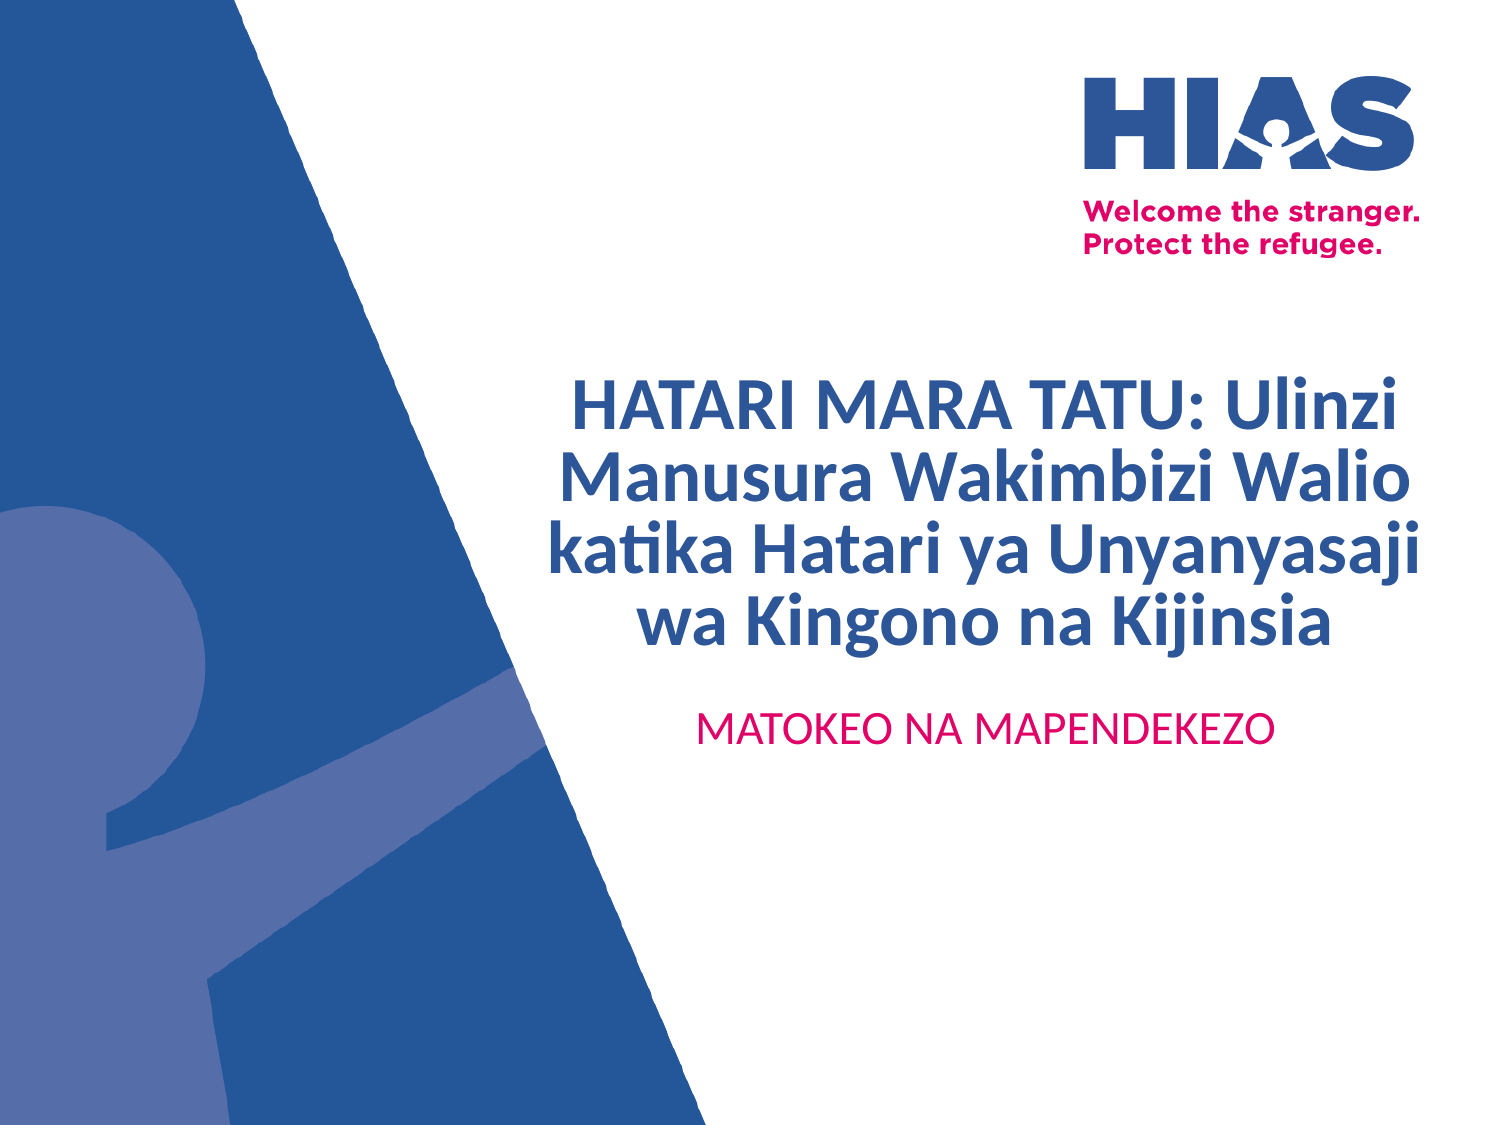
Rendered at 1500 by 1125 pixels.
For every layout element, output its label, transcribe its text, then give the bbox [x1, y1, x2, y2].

text_box HATARI MARA TATU: Ulinzi Manusura Wakimbizi Walio katika Hatari ya Unyanyasaji wa Kingono na Kijinsia MATOKEO NA MAPENDEKEZO [518, 299, 1453, 825]
picture [0, 0, 1500, 1125]
